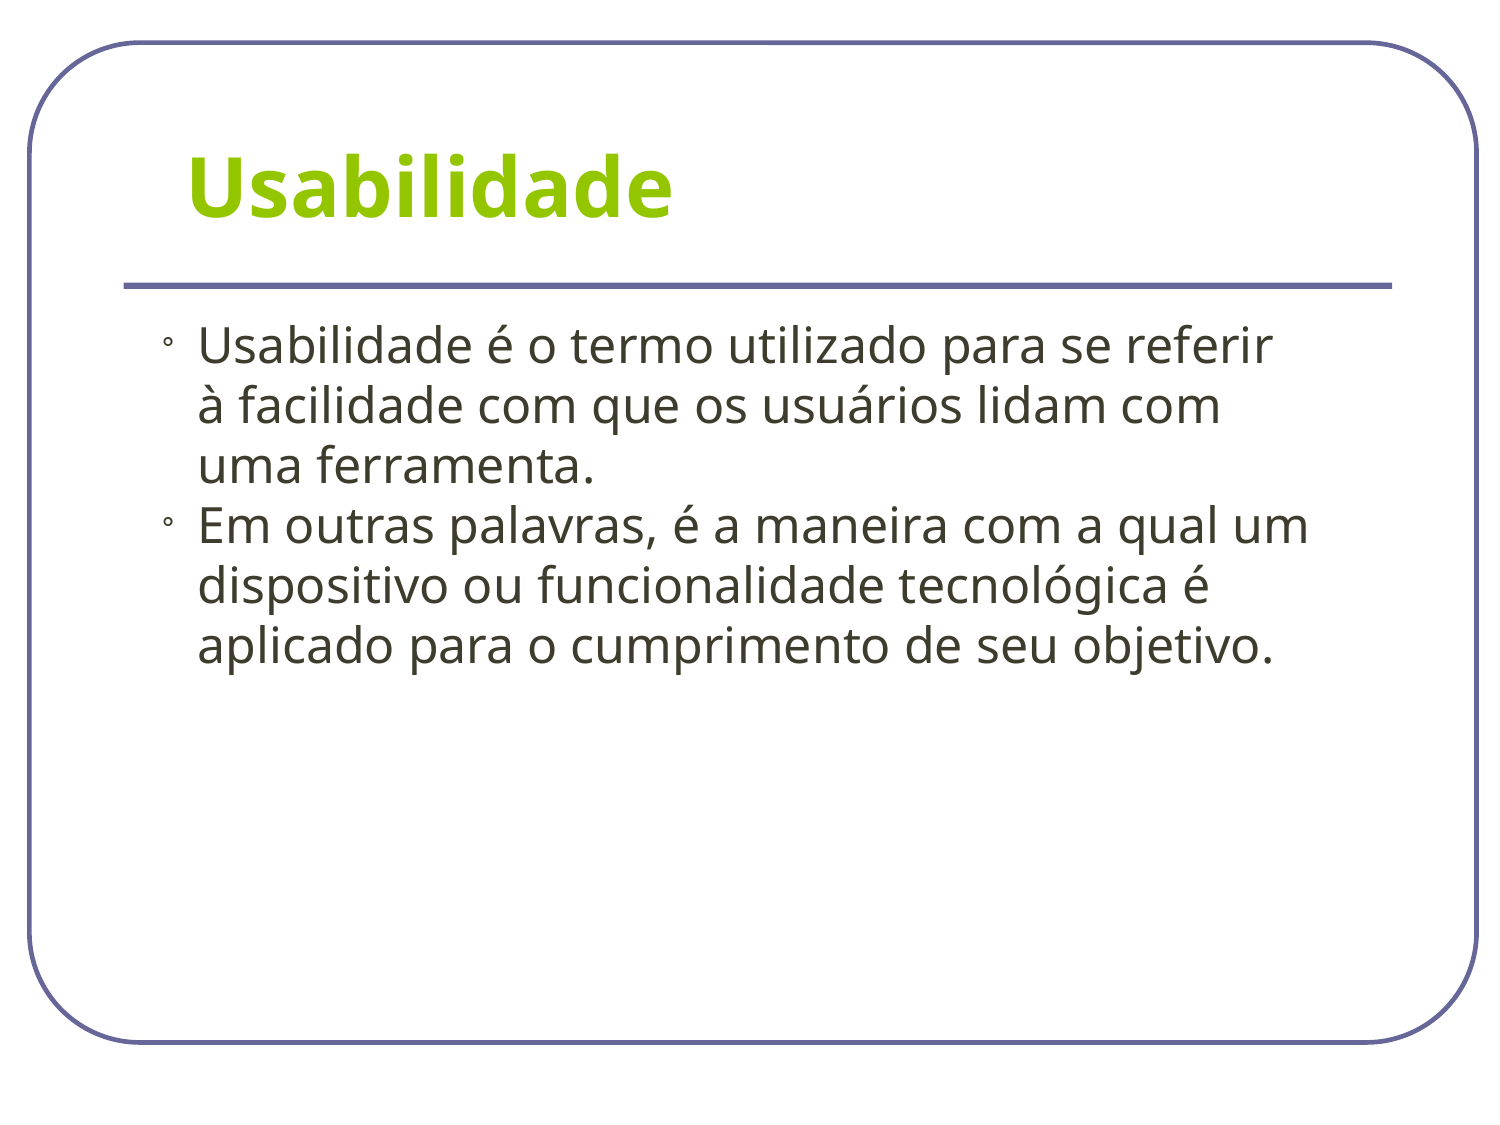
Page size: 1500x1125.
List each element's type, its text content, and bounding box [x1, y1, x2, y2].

text_box Usabilidade é o termo utilizado para se referir à facilidade com que os usuários lidam com uma ferramenta. Em outras palavras, é a maneira com a qual um dispositivo ou funcionalidade tecnológica é aplicado para o cumprimento de seu objetivo. [147, 306, 1329, 976]
text_box Usabilidade [171, 54, 1324, 242]
